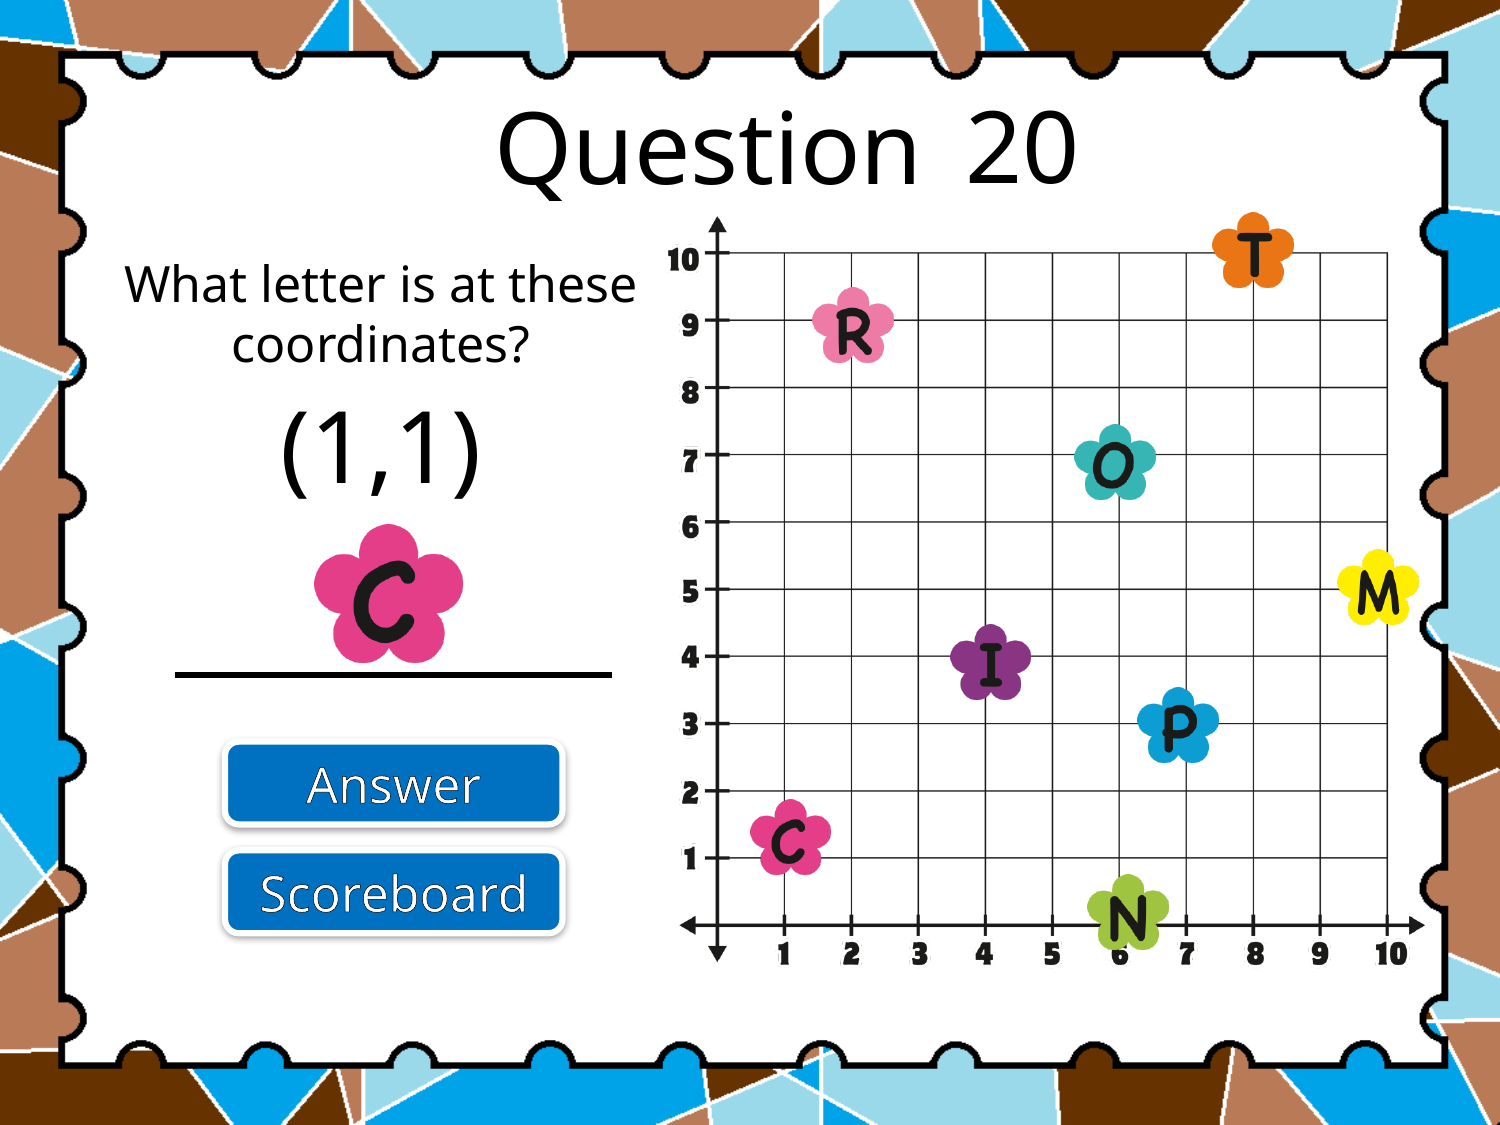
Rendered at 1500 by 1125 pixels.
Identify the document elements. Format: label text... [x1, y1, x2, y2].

list 20 [950, 75, 1163, 213]
list (1,1) [225, 375, 538, 513]
text_box Answer [221, 738, 566, 828]
picture [0, 0, 1500, 1125]
